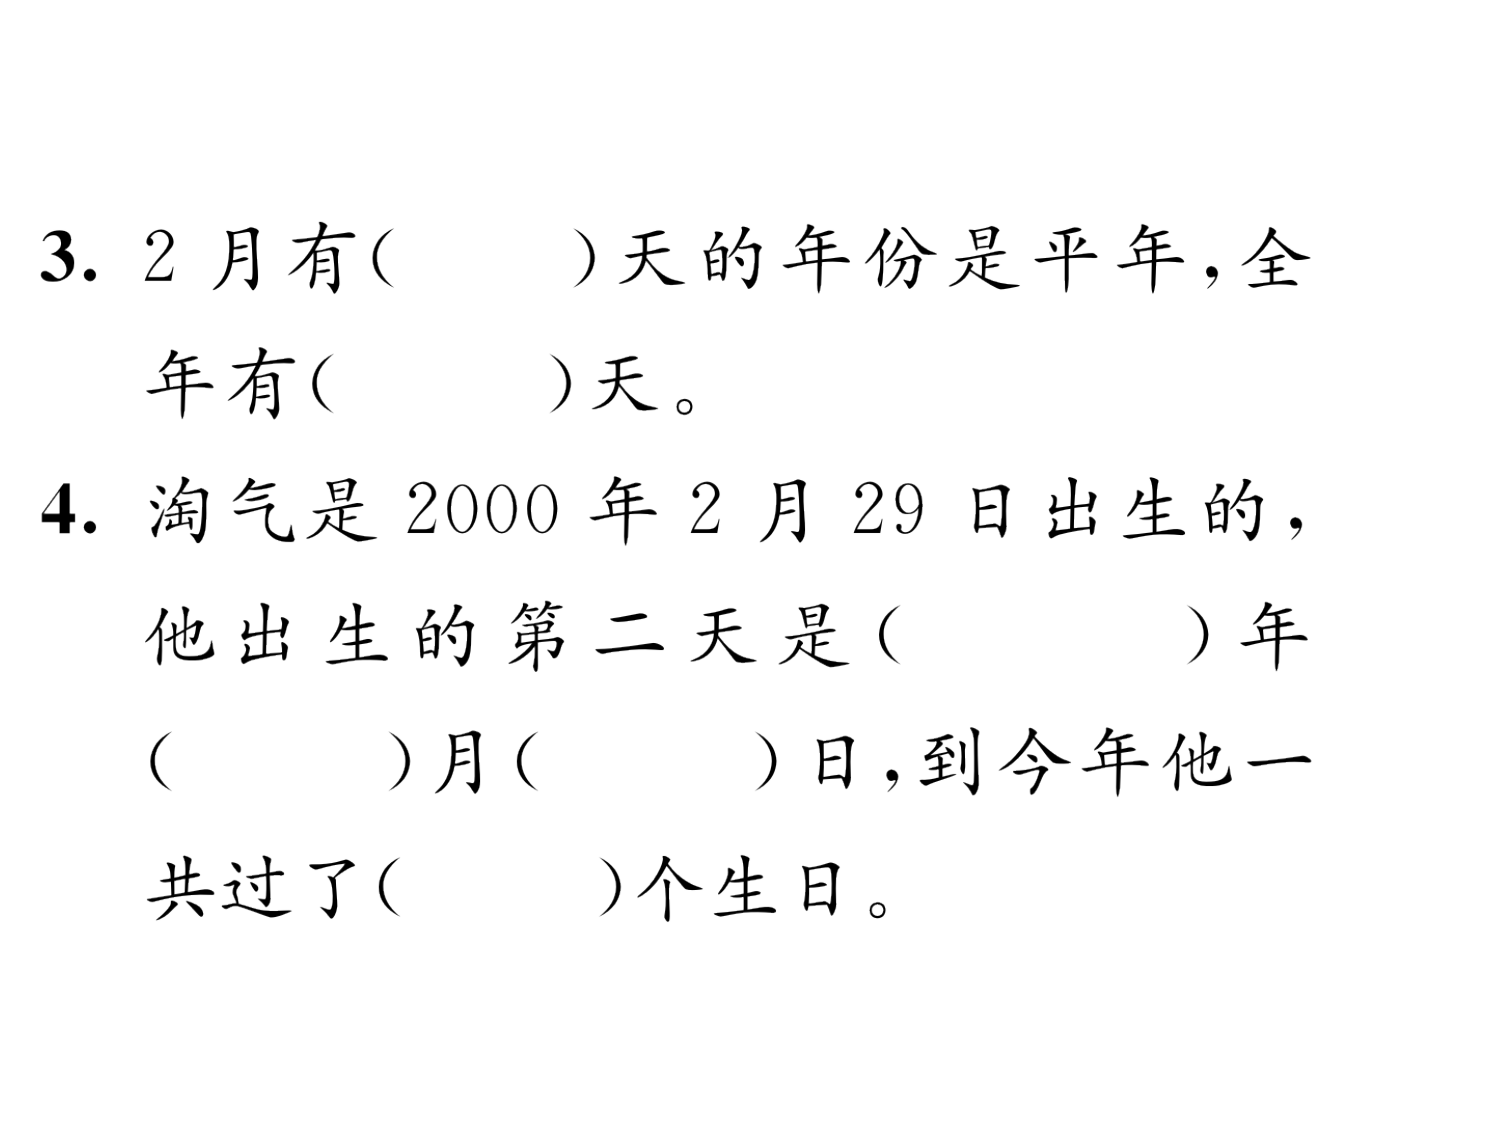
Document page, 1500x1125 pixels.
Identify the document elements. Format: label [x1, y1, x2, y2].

picture [35, 177, 1453, 944]
